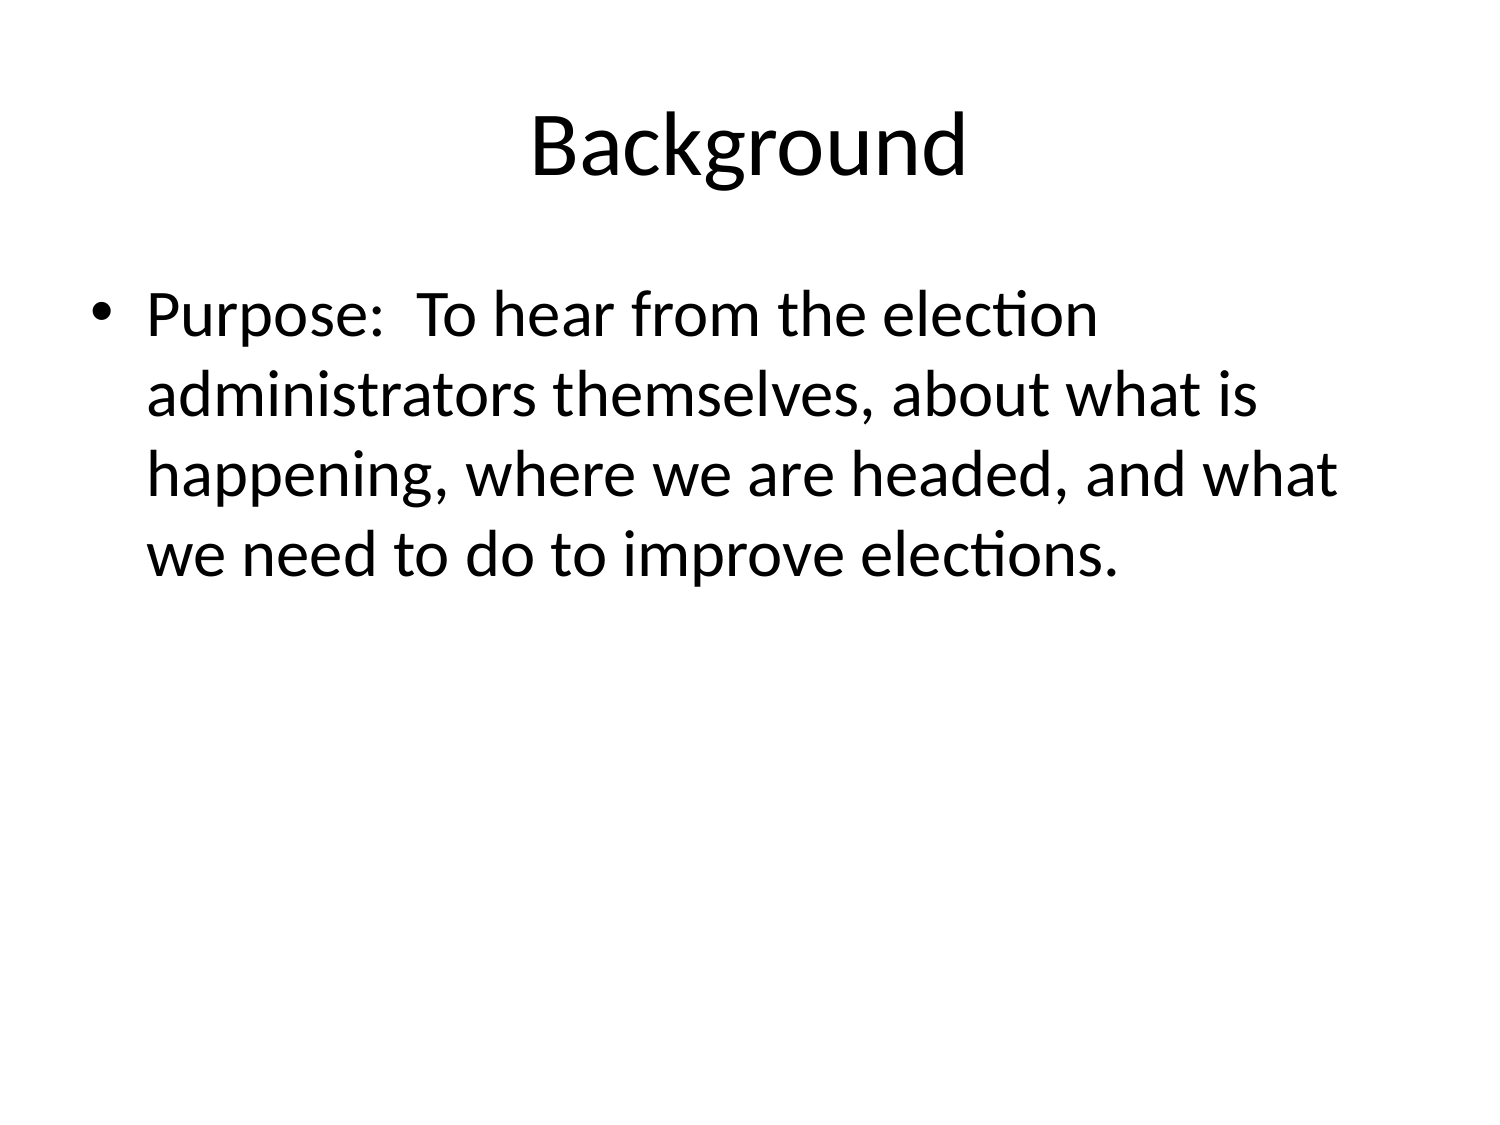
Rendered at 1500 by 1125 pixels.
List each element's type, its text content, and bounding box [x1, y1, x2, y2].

title Background [75, 45, 1425, 233]
list Purpose: To hear from the election administrators themselves, about what is happening, where we are headed, and what we need to do to improve elections. [75, 262, 1425, 1005]
